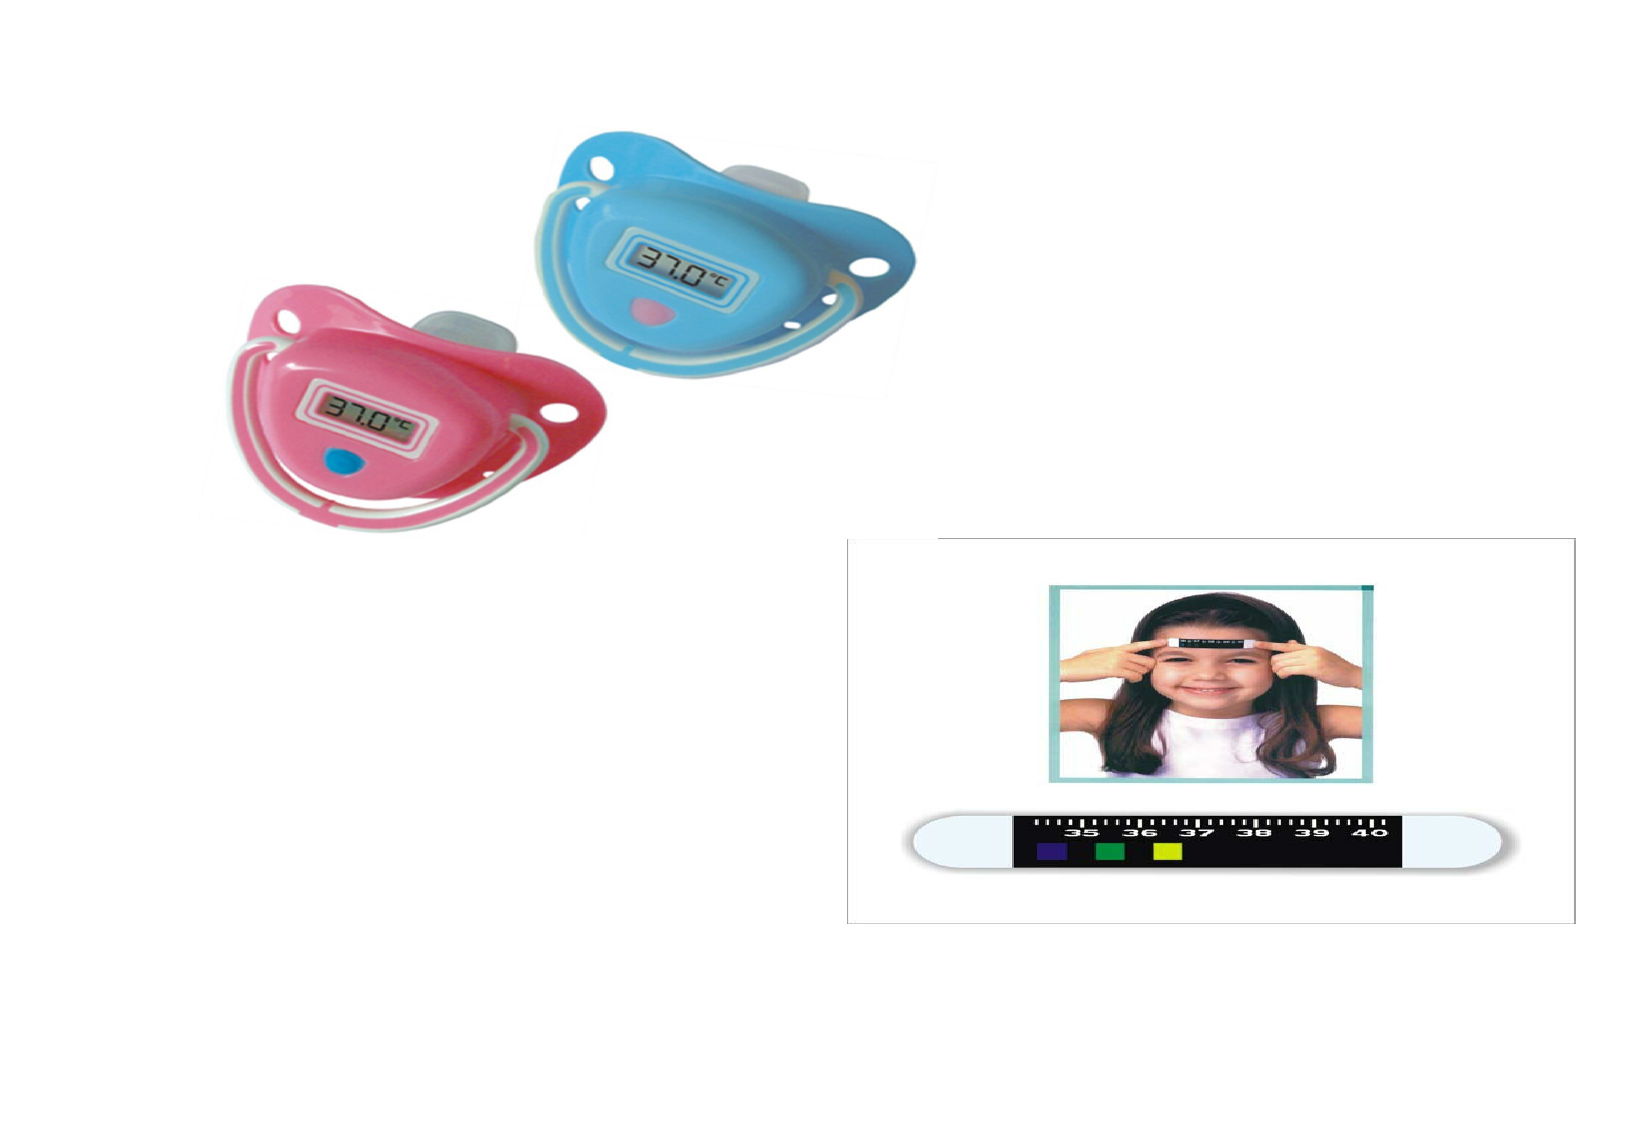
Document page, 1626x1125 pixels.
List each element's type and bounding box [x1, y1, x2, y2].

picture [197, 126, 1576, 924]
